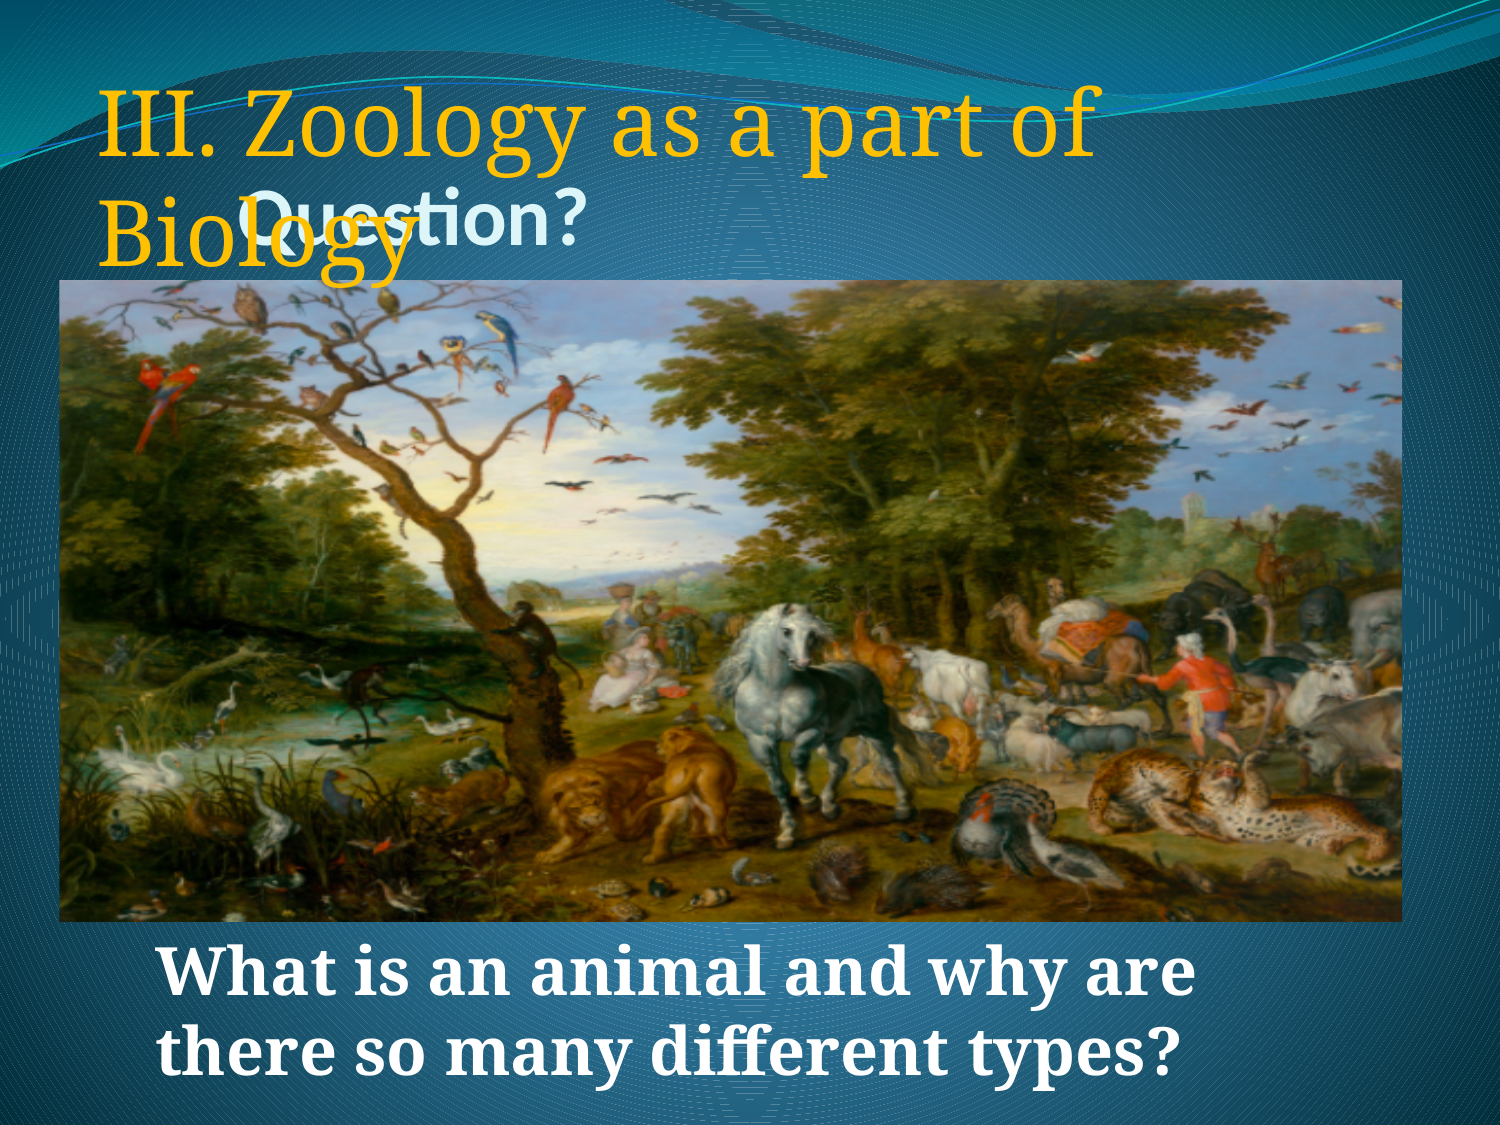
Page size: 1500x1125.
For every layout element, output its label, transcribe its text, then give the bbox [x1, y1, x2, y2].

text_box III. Zoology as a part of Biology [81, 57, 1381, 279]
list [59, 280, 1403, 922]
title Question? [1381, 75, 1500, 263]
list What is an animal and why are there so many different types? [140, 932, 1403, 1125]
